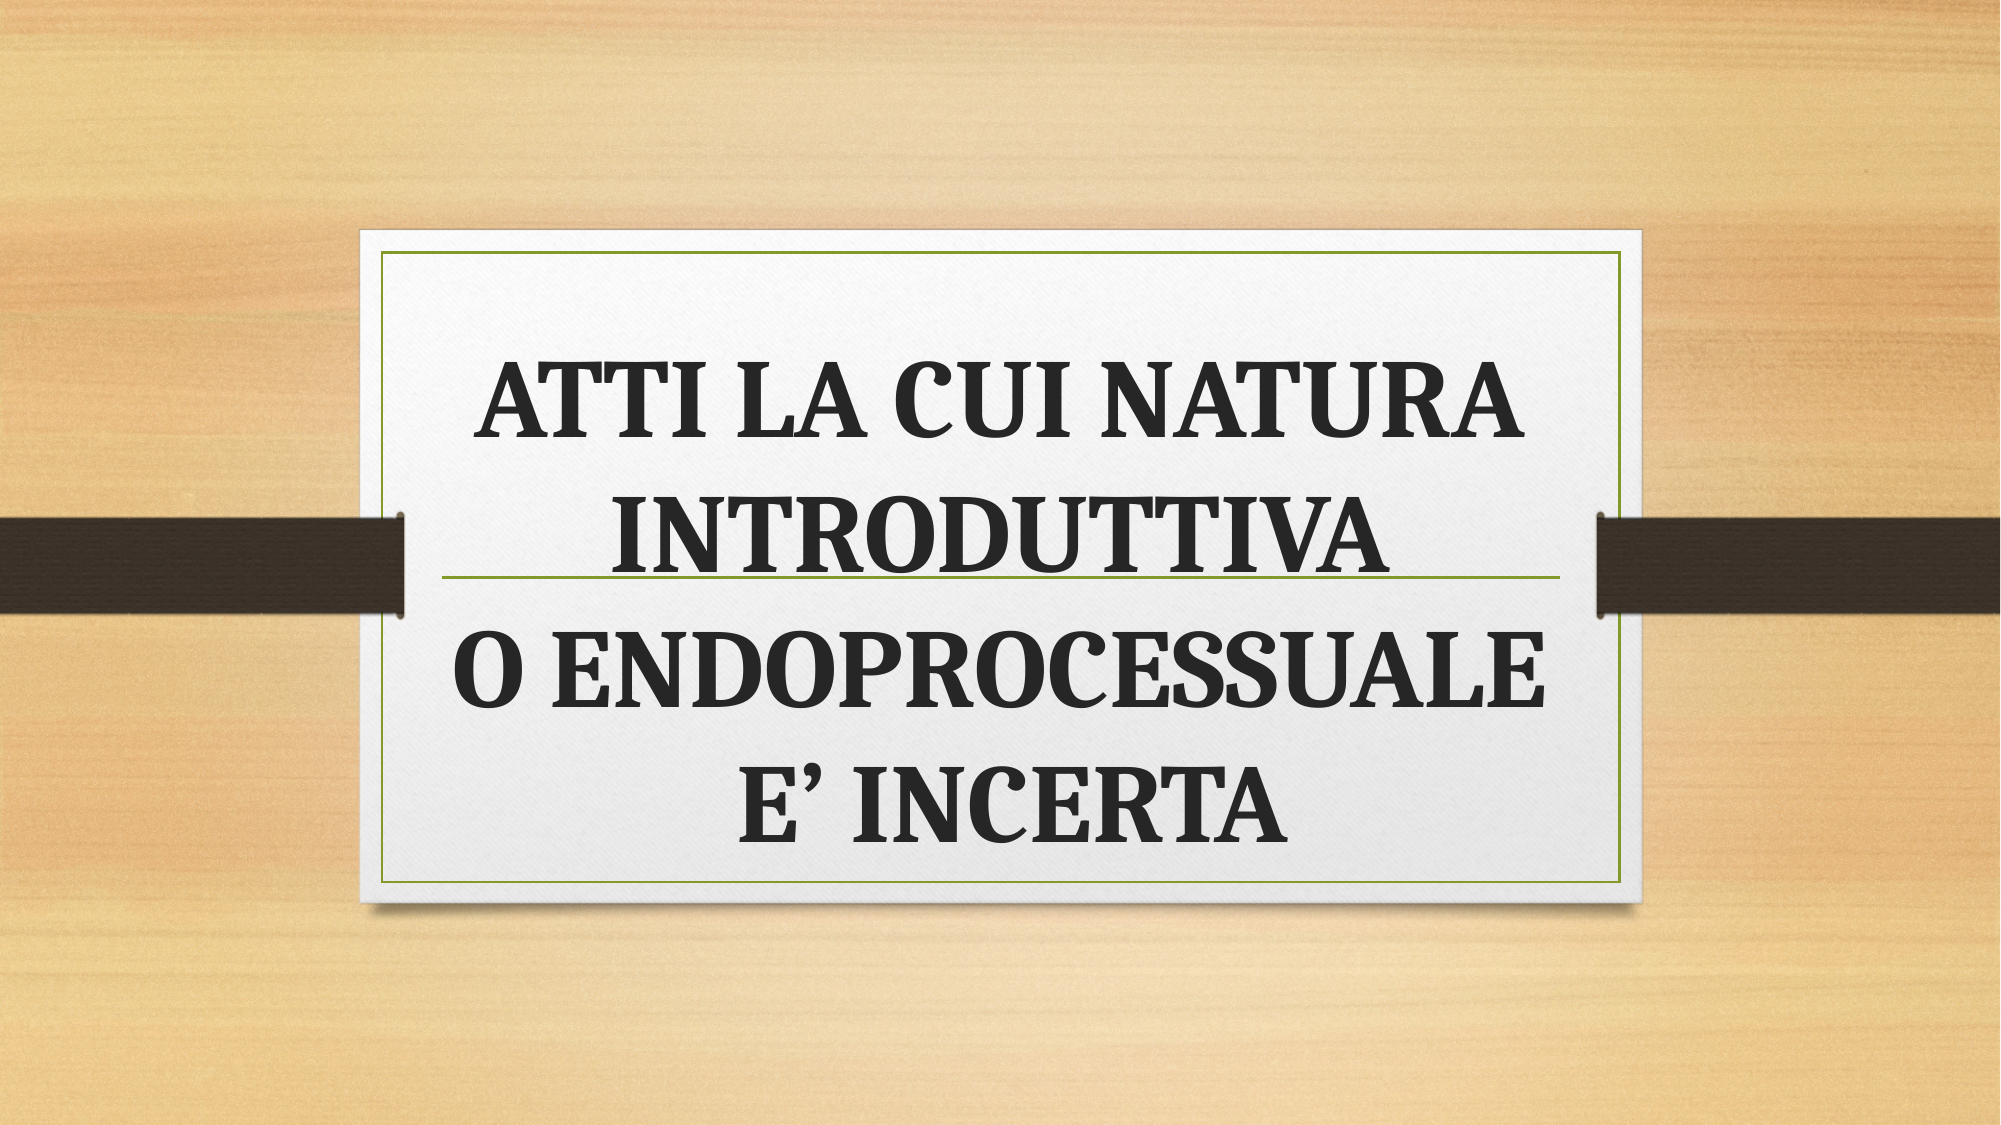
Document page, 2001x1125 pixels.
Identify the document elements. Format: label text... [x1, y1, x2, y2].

picture [0, 0, 2001, 1125]
title ATTI LA CUI NATURA INTRODUTTIVA O ENDOPROCESSUALE E’ INCERTA [124, 400, 1901, 873]
